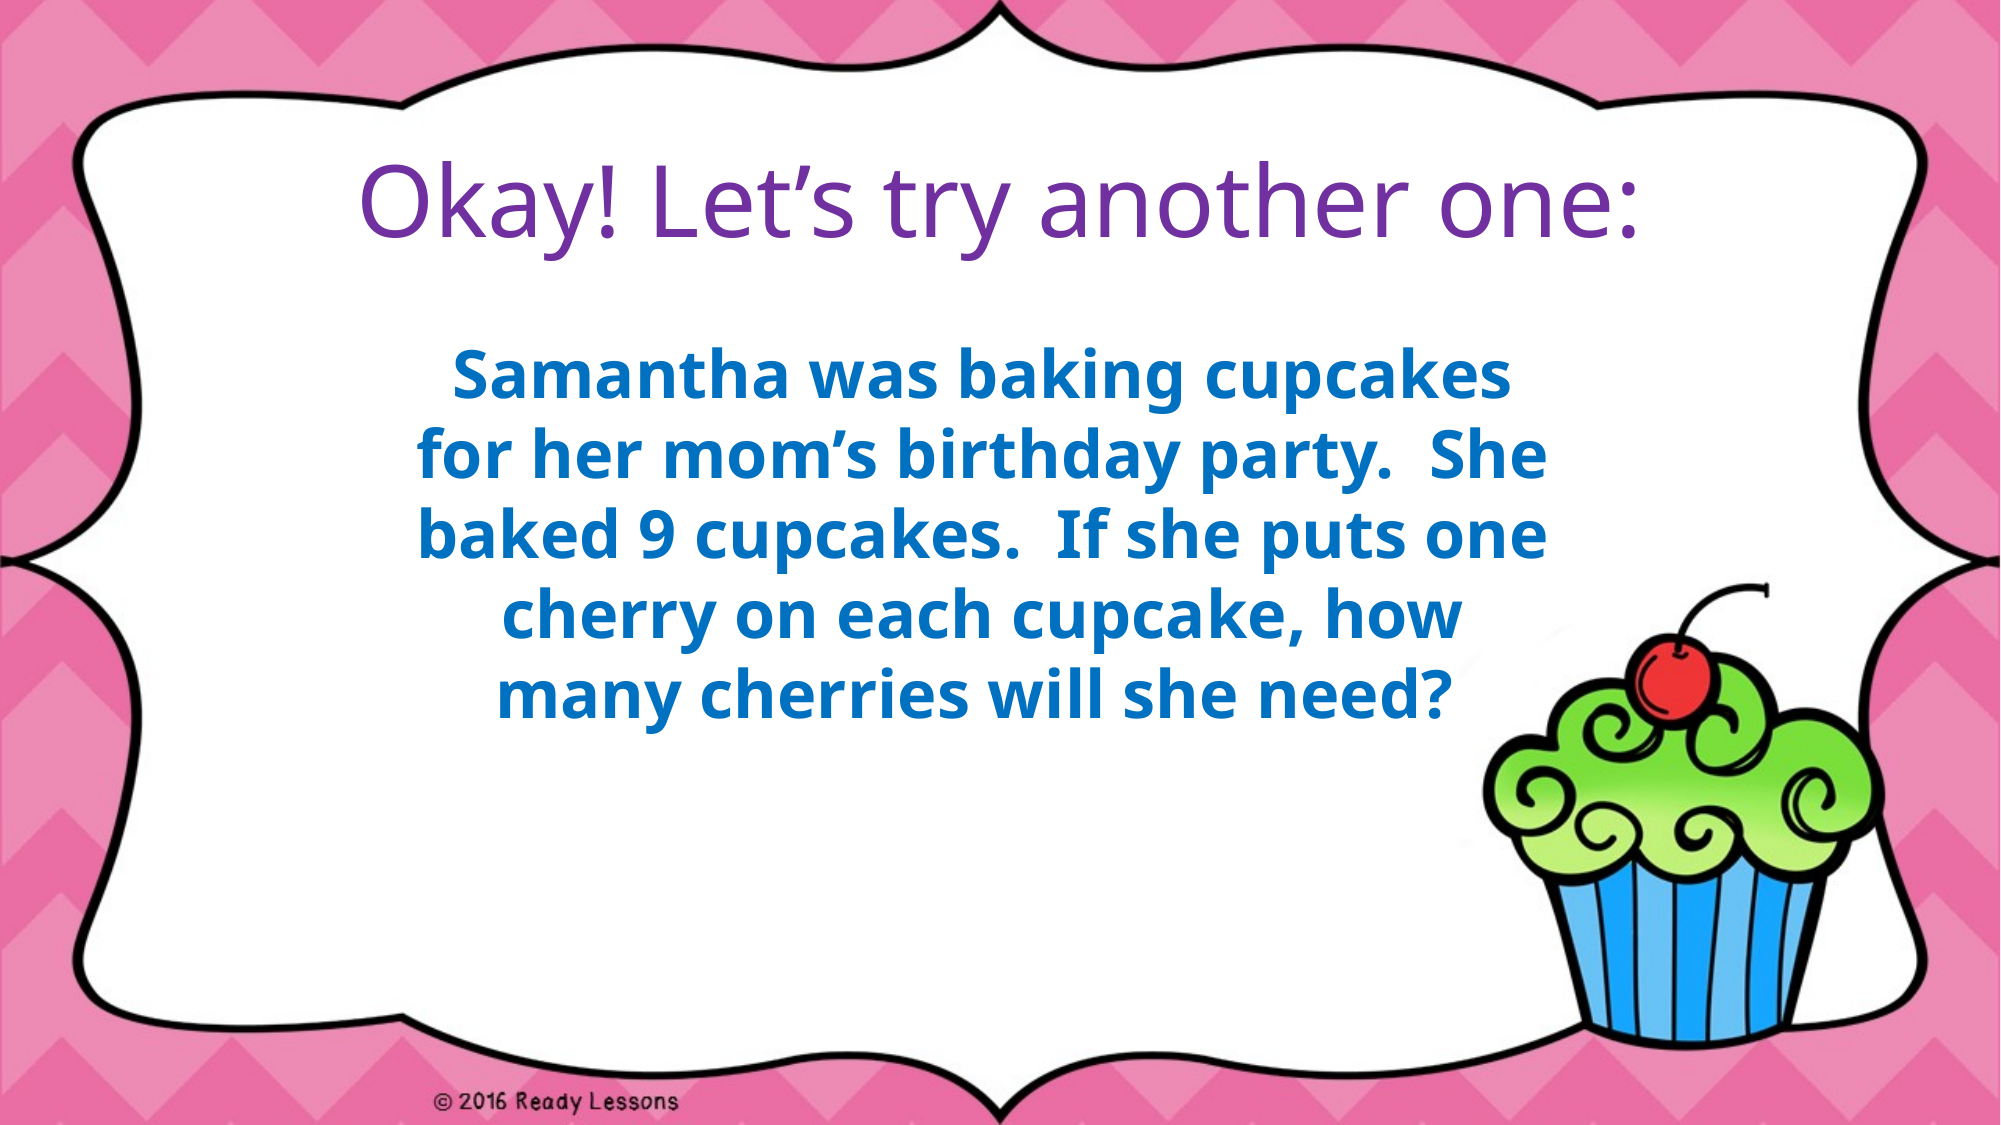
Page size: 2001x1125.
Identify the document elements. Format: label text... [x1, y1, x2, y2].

title Okay! Let’s try another one: [132, 142, 1868, 267]
text_box Samantha was baking cupcakes for her mom’s birthday party. She baked 9 cupcakes. If she puts one cherry on each cupcake, how many cherries will she need? [385, 324, 1581, 739]
picture [0, 0, 2001, 1125]
